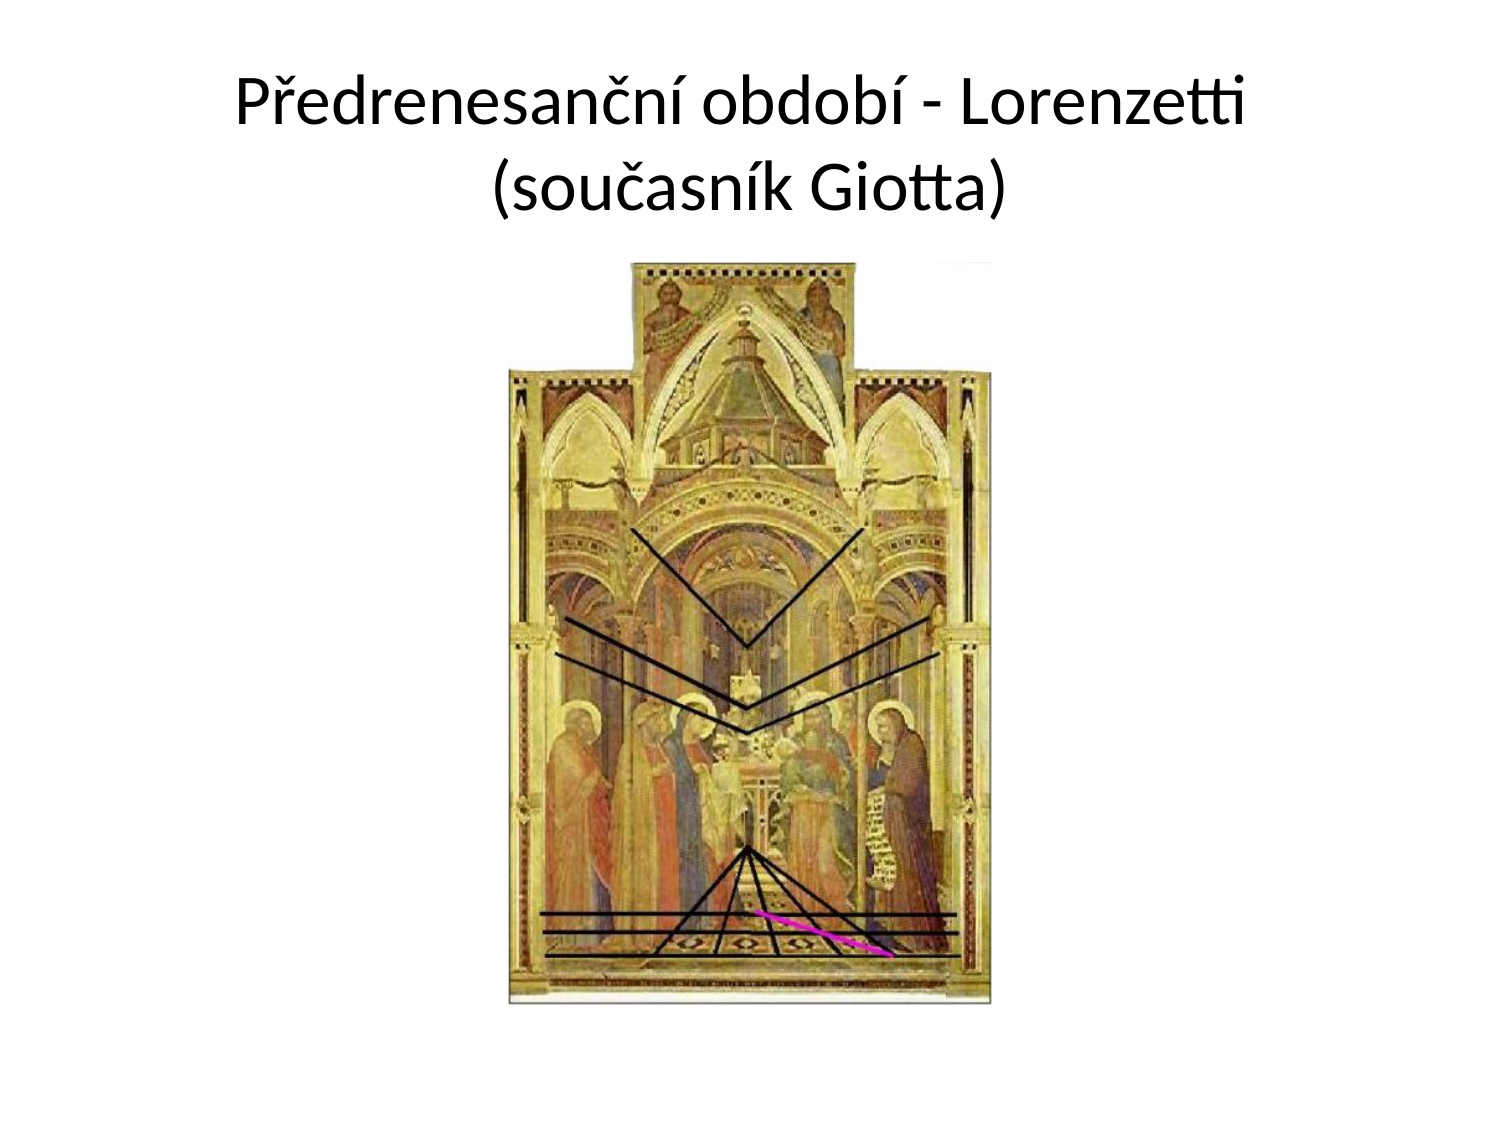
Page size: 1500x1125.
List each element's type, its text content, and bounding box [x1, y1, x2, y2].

title Předrenesanční období - Lorenzetti (současník Giotta) [75, 45, 1425, 233]
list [508, 262, 992, 1006]
